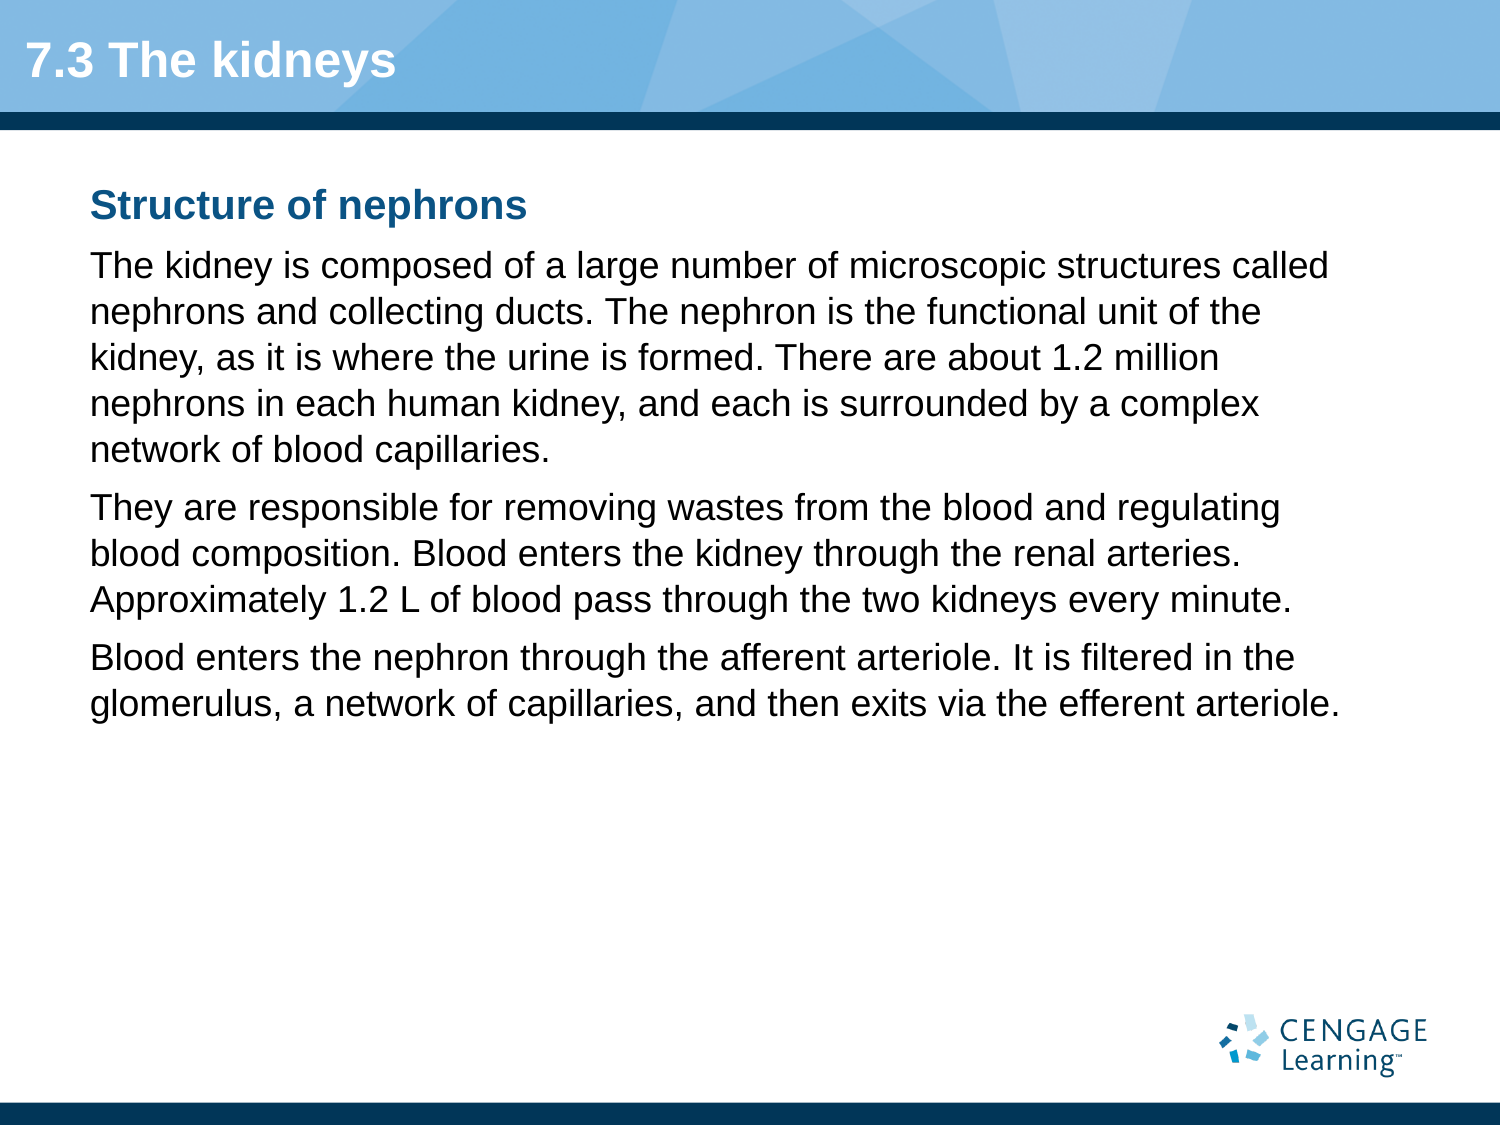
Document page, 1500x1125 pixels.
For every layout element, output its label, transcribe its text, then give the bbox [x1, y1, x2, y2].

title 7.3 The kidneys [24, 24, 1263, 100]
picture [1195, 990, 1450, 1101]
picture [0, 0, 1500, 112]
text_box Structure of nephrons The kidney is composed of a large number of microscopic structures called nephrons and collecting ducts. The nephron is the functional unit of the kidney, as it is where the urine is formed. There are about 1.2 million nephrons in each human kidney, and each is surrounded by a complex network of blood capillaries. They are responsible for removing wastes from the blood and regulating blood composition. Blood enters the kidney through the renal arteries. Approximately 1.2 L of blood pass through the two kidneys every minute. Blood enters the nephron through the afferent arteriole. It is filtered in the glomerulus, a network of capillaries, and then exits via the efferent arteriole. [75, 174, 1375, 732]
